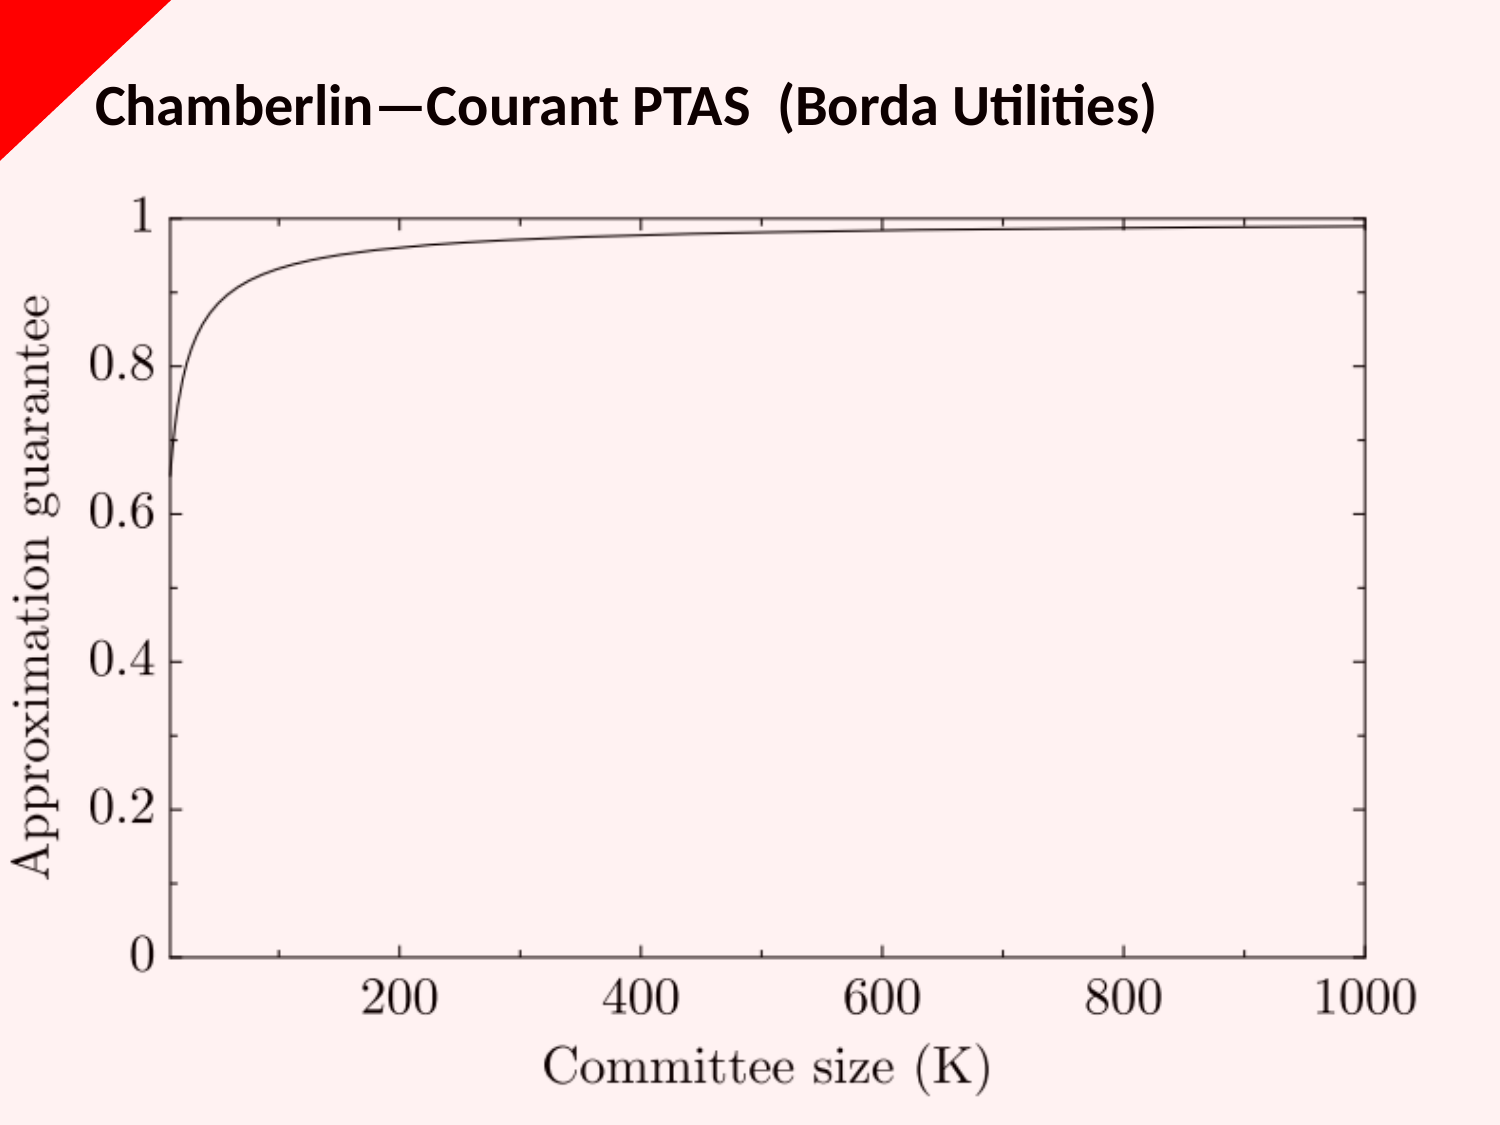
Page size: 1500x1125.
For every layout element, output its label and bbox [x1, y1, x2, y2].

text_box [0, 0, 1500, 169]
picture [0, 169, 1500, 1125]
